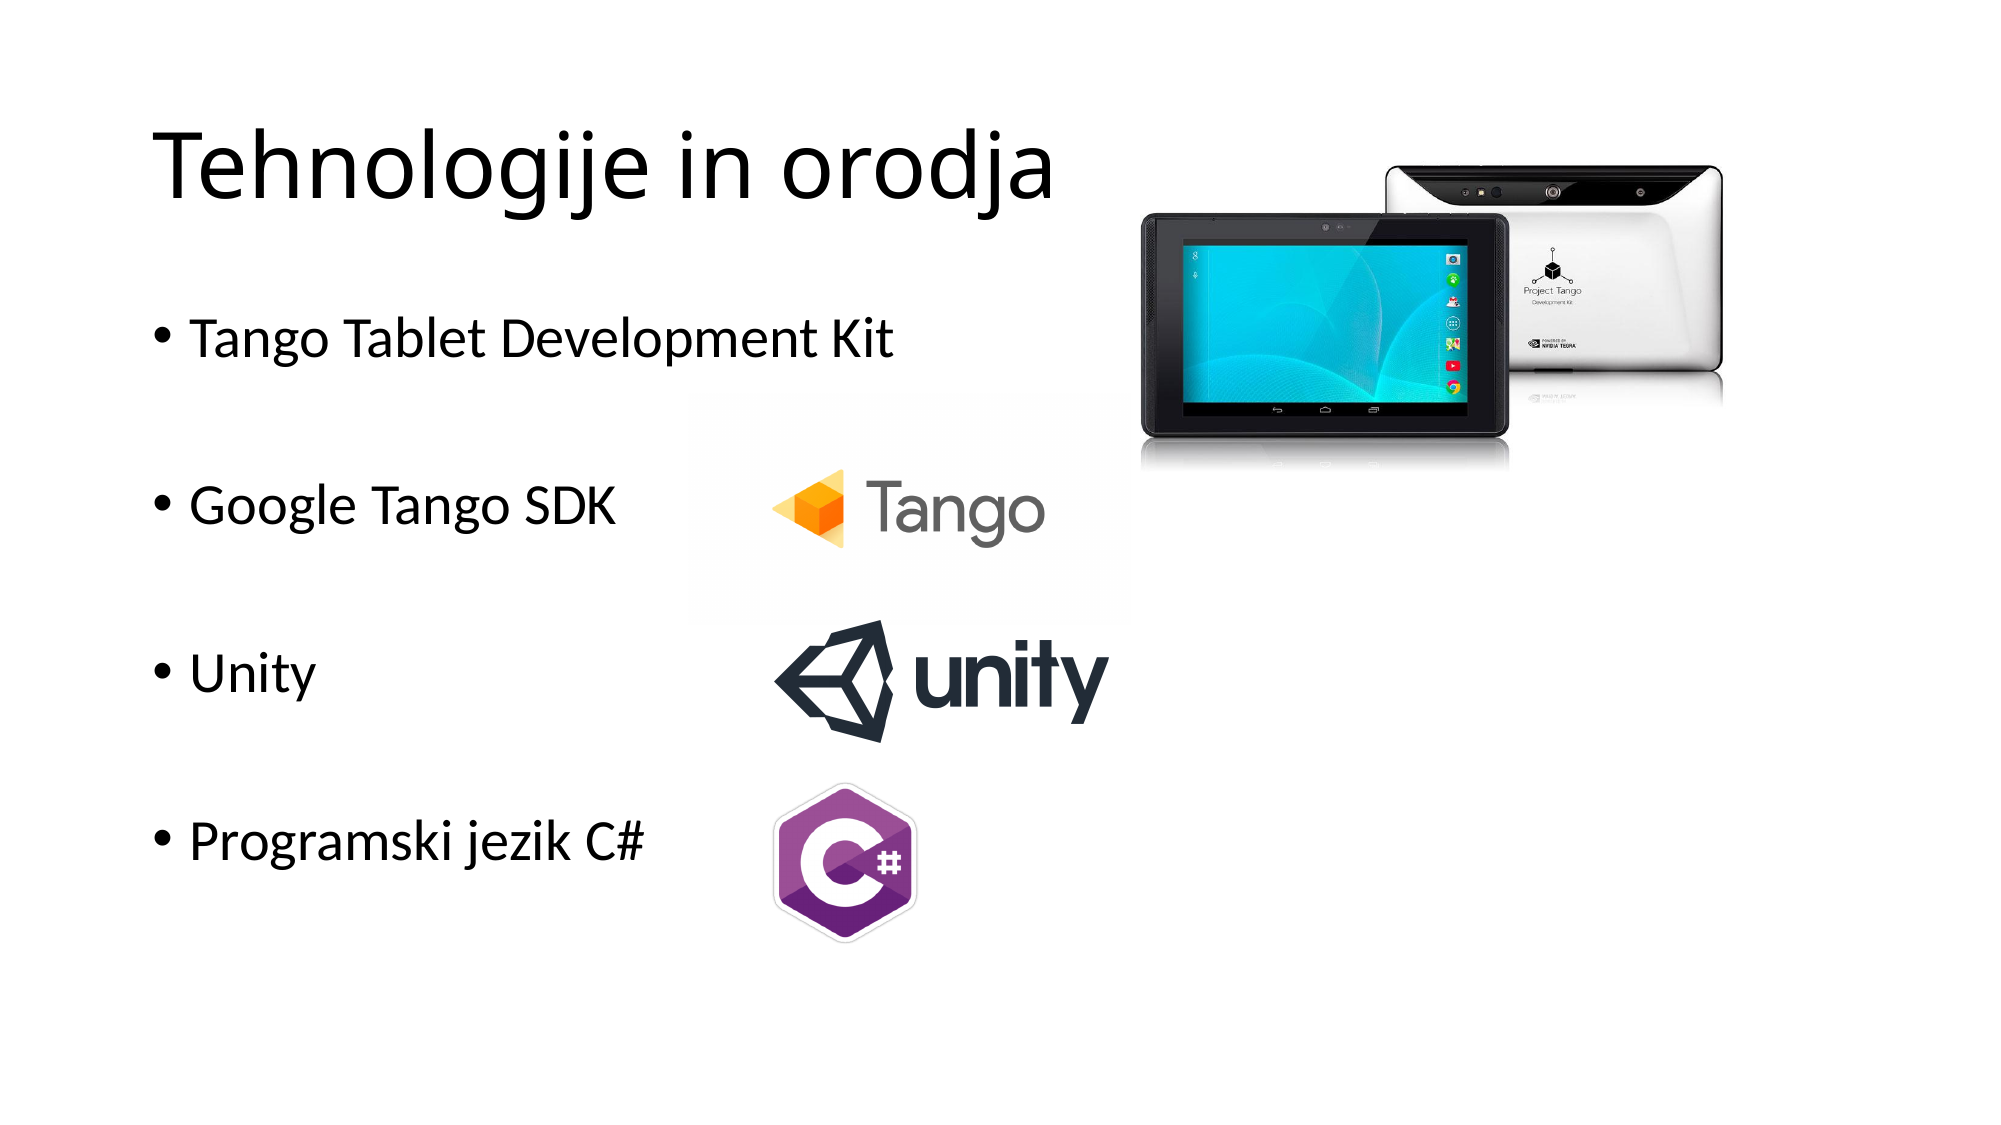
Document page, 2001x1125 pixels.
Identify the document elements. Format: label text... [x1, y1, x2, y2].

list Tango Tablet Development Kit Google Tango SDK Unity Programski jezik C# [137, 299, 1863, 1014]
picture [688, 156, 1736, 743]
title Tehnologije in orodja [137, 59, 1863, 278]
picture [759, 777, 931, 950]
